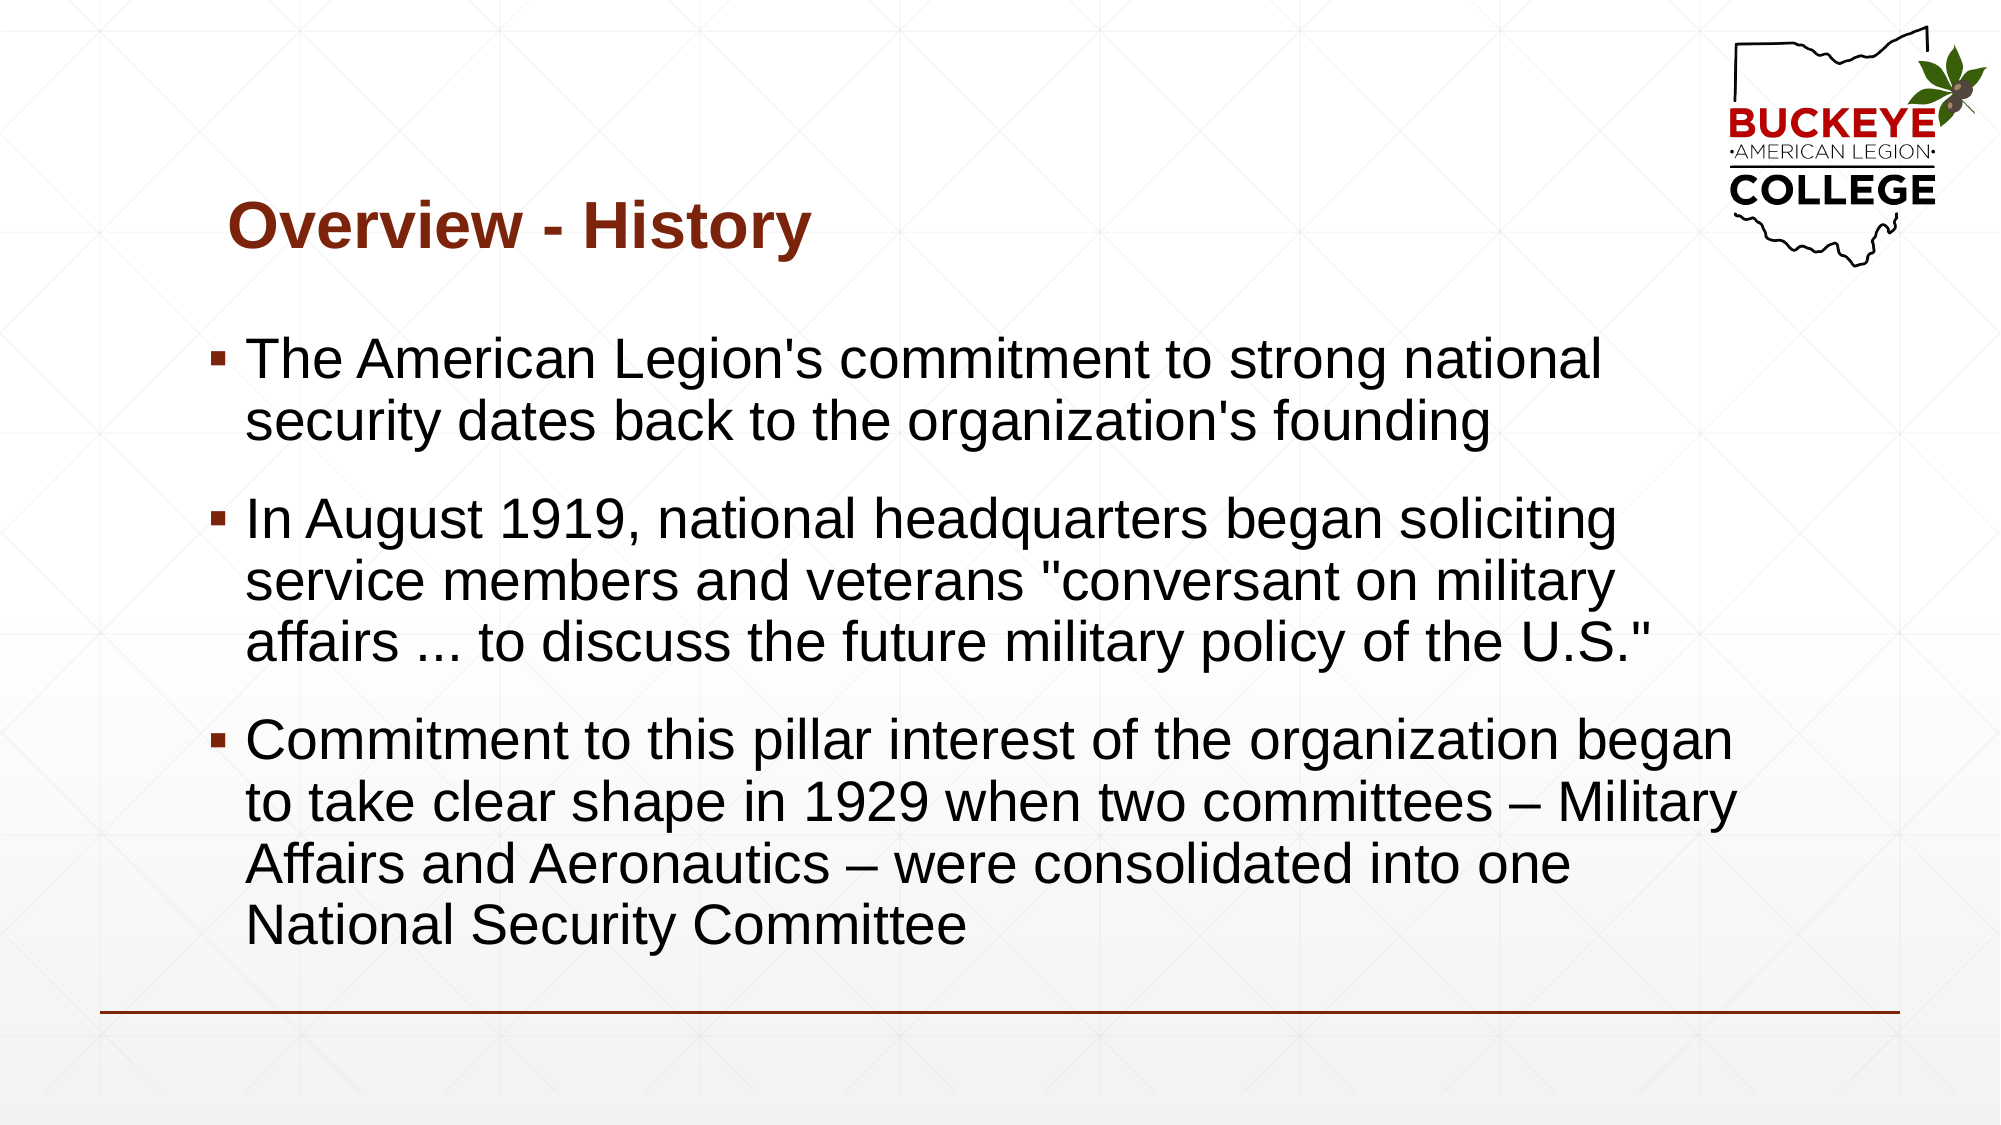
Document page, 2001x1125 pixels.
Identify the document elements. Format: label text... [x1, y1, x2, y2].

list The American Legion's commitment to strong national security dates back to the organization's founding In August 1919, national headquarters began soliciting service members and veterans "conversant on military affairs ... to discuss the future military policy of the U.S." Commitment to this pillar interest of the organization began to take clear shape in 1929 when two committees – Military Affairs and Aeronautics – were consolidated into one National Security Committee [193, 321, 1769, 970]
title Overview - History [212, 82, 1788, 271]
picture [1710, 17, 1989, 276]
